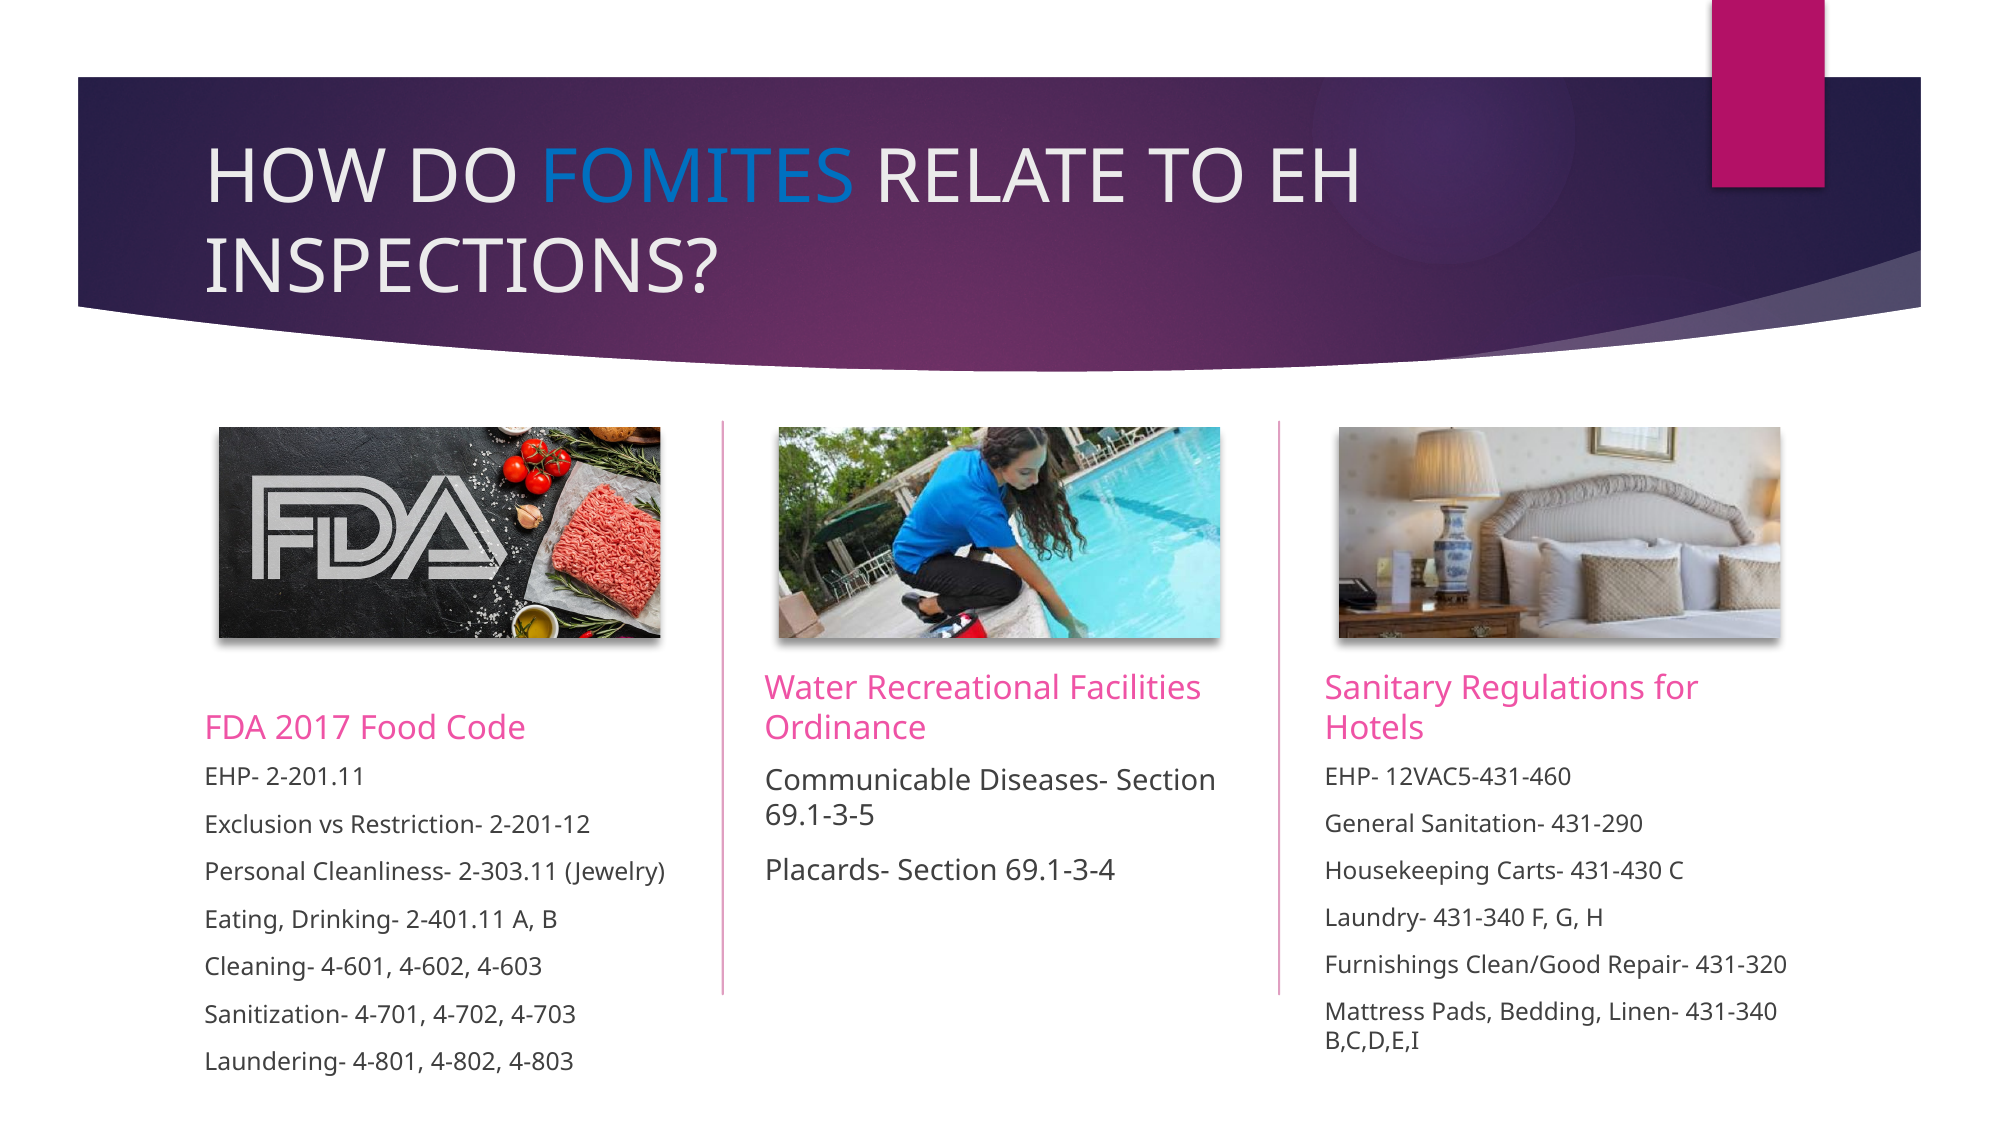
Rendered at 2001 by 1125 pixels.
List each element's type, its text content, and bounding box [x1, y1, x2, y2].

picture [778, 426, 1221, 638]
picture [218, 426, 661, 638]
list EHP- 12VAC5-431-460 General Sanitation- 431-290 Housekeeping Carts- 431-430 C Laundry- 431-340 F, G, H Furnishings Clean/Good Repair- 431-320 Mattress Pads, Bedding, Linen- 431-340 B,C,D,E,I [1309, 753, 1810, 1088]
picture [1338, 426, 1781, 638]
list Water Recreational Facilities Ordinance [749, 637, 1250, 753]
title HOW DO FOMITES RELATE TO EH INSPECTIONS? [189, 159, 1638, 276]
list FDA 2017 Food Code [189, 637, 690, 753]
list Communicable Diseases- Section 69.1-3-5 Placards- Section 69.1-3-4 [749, 753, 1251, 989]
list EHP- 2-201.11 Exclusion vs Restriction- 2-201-12 Personal Cleanliness- 2-303.11 (Jewelry) Eating, Drinking- 2-401.11 A, B Cleaning- 4-601, 4-602, 4-603 Sanitization- 4-701, 4-702, 4-703 Laundering- 4-801, 4-802, 4-803 [189, 753, 690, 1088]
list Sanitary Regulations for Hotels [1309, 637, 1810, 753]
